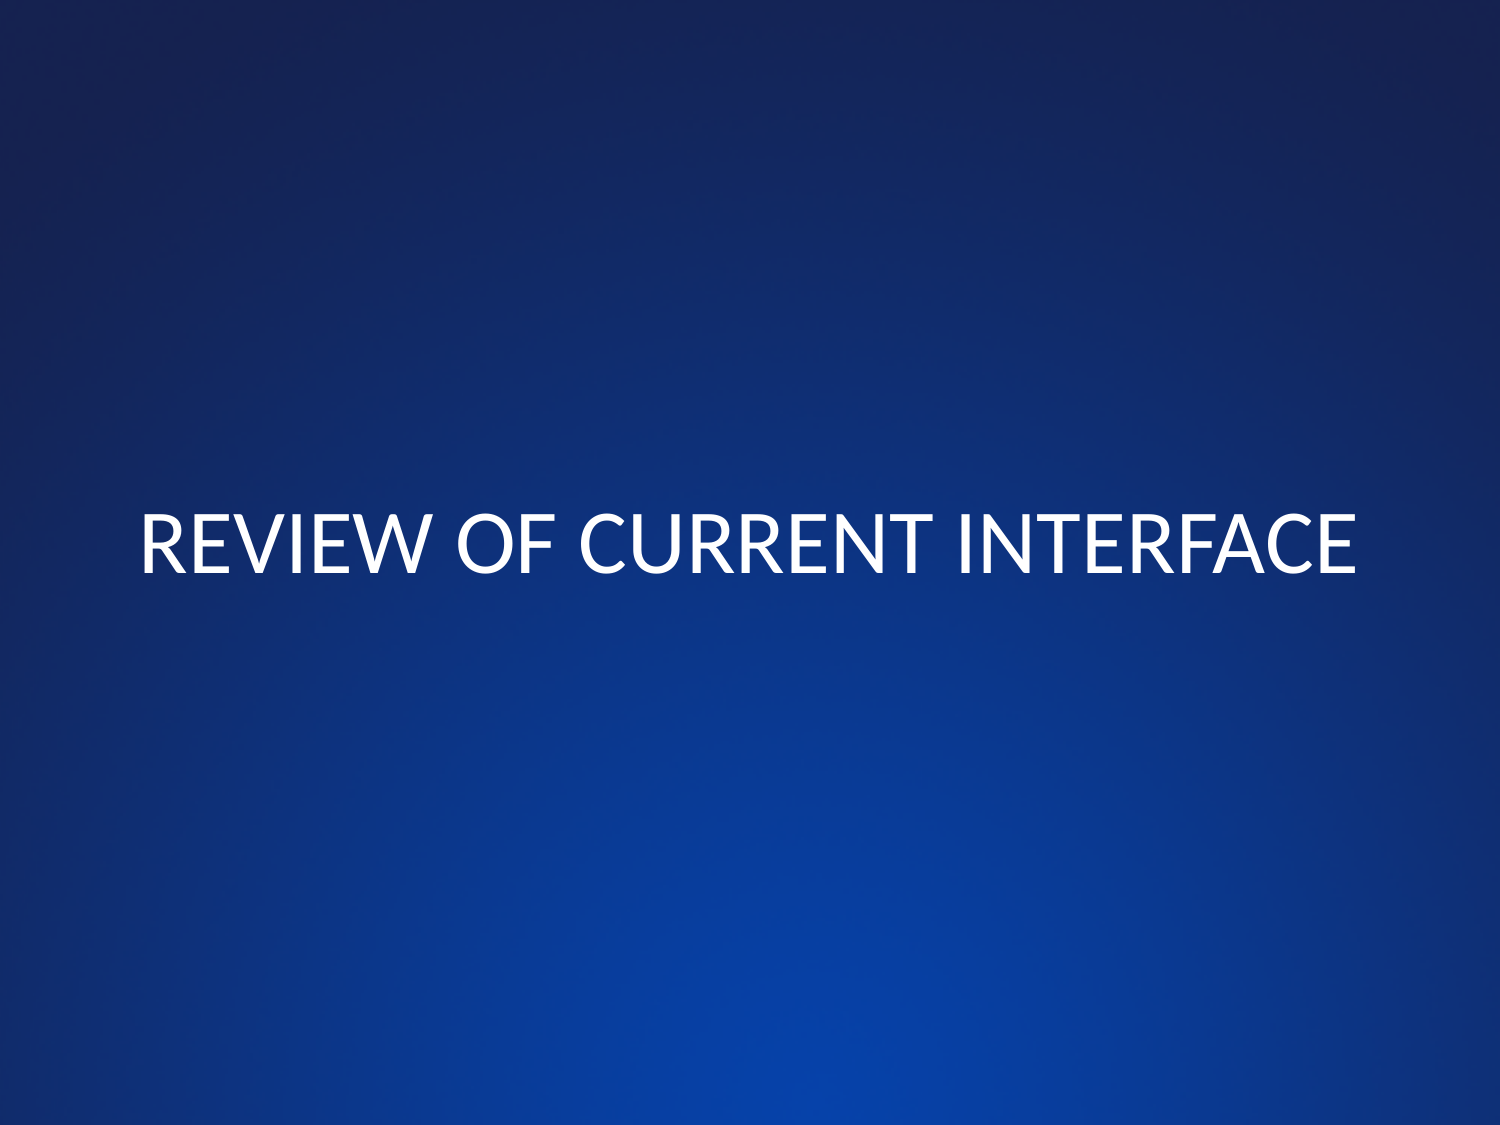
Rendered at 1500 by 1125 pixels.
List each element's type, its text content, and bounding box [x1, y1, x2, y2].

title REVIEW OF CURRENT INTERFACE [112, 474, 1388, 613]
picture [0, 0, 1500, 1125]
